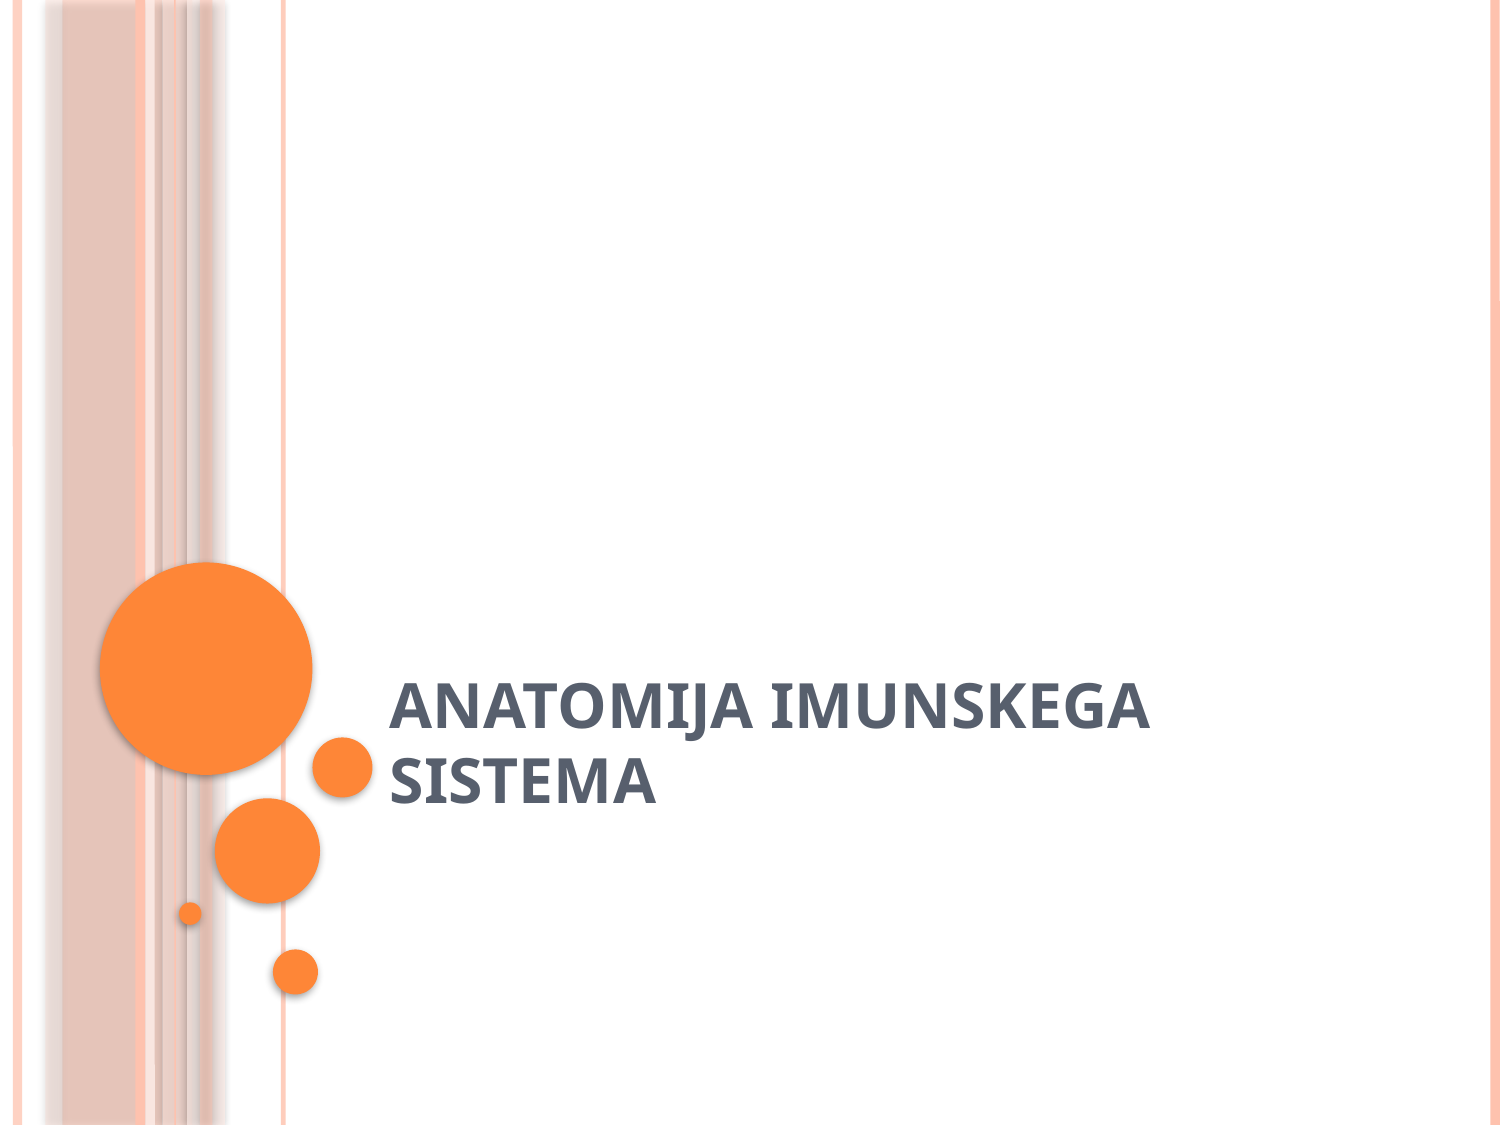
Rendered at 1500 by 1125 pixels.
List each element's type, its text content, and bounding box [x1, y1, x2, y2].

title ANATOMIJA IMUNSKEGA SISTEMA [375, 512, 1388, 824]
